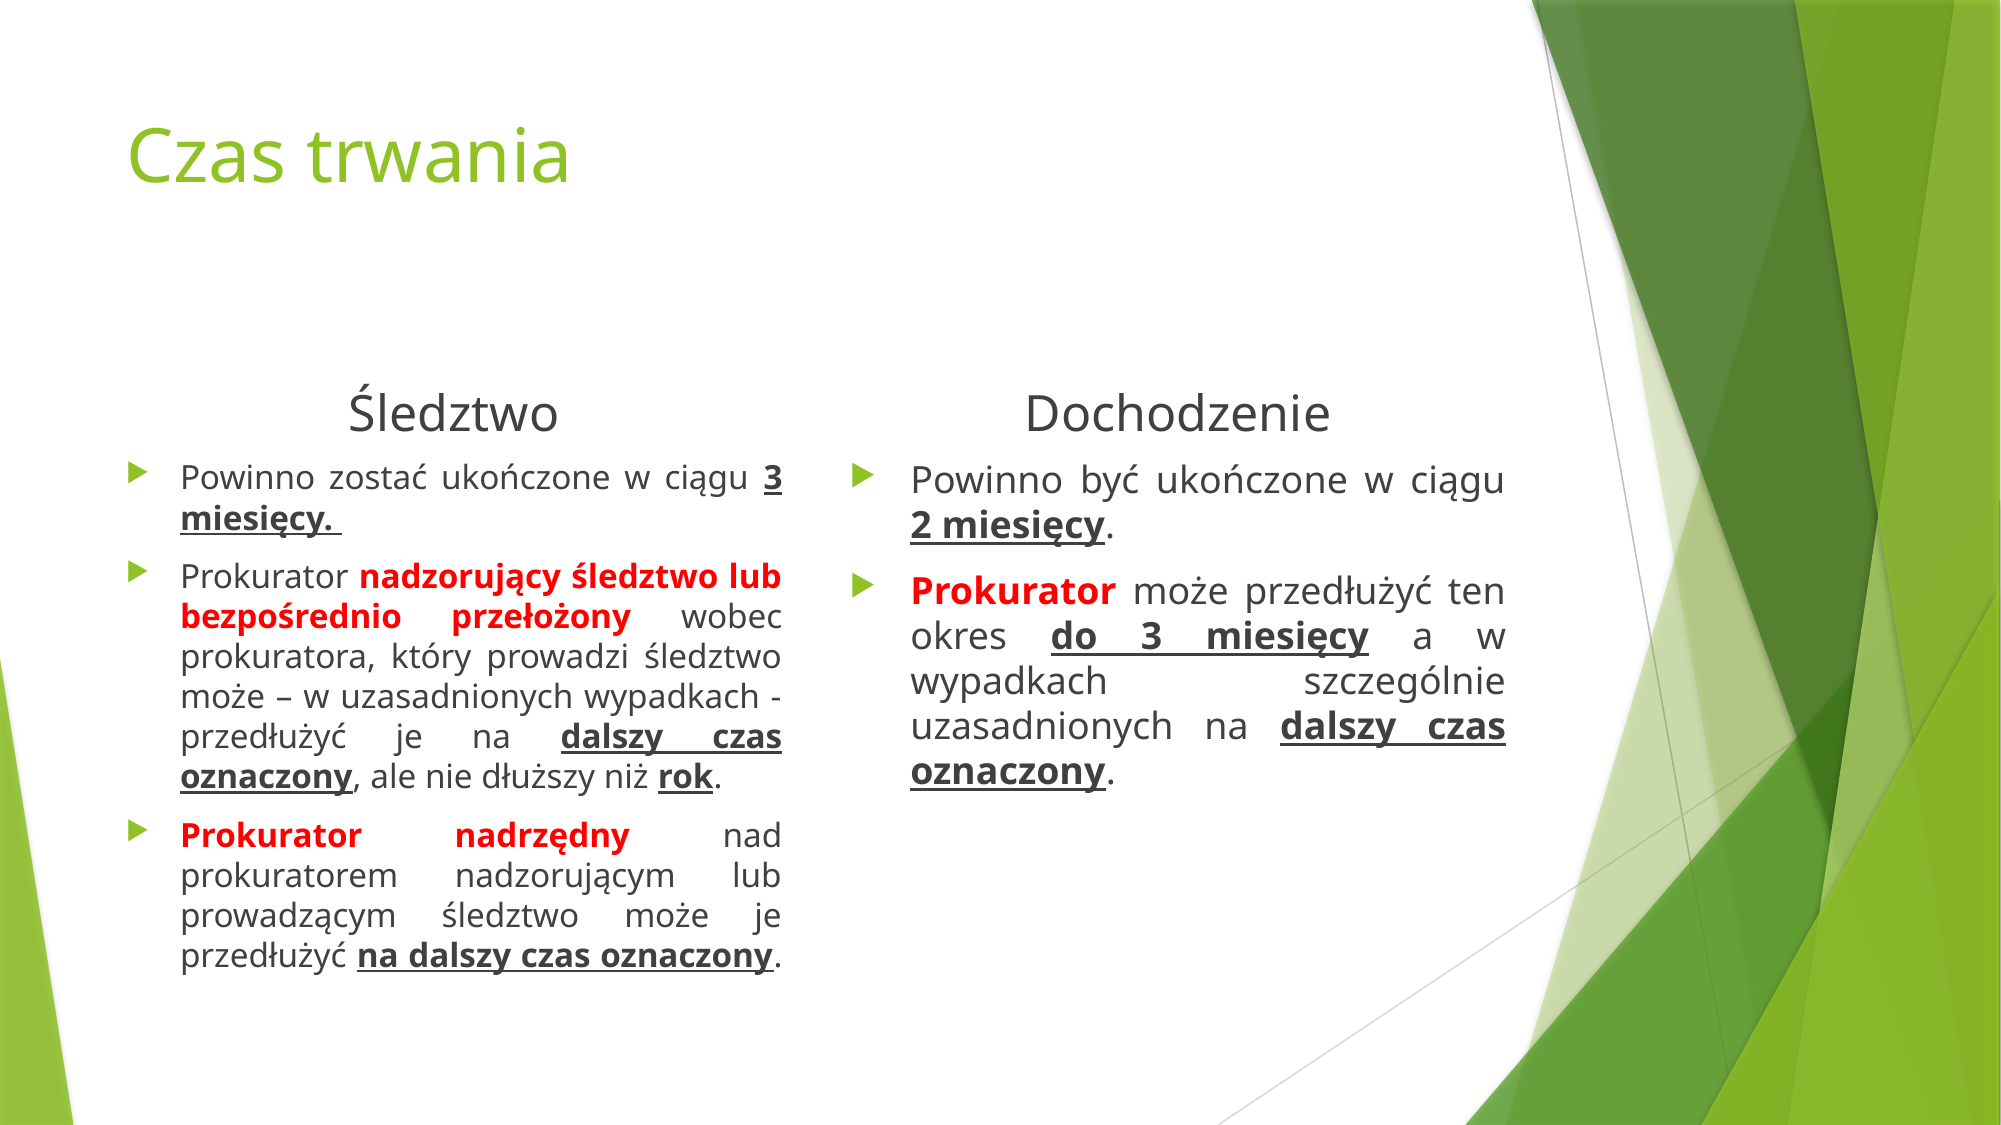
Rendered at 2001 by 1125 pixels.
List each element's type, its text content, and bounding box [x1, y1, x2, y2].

list Śledztwo [110, 354, 798, 448]
title Czas trwania [111, 99, 1522, 317]
list Powinno być ukończone w ciągu 2 miesięcy. Prokurator może przedłużyć ten okres do 3 miesięcy a w wypadkach szczególnie uzasadnionych na dalszy czas oznaczony. [834, 448, 1522, 991]
list Dochodzenie [834, 354, 1522, 448]
list Powinno zostać ukończone w ciągu 3 miesięcy. Prokurator nadzorujący śledztwo lub bezpośrednio przełożony wobec prokuratora, który prowadzi śledztwo może – w uzasadnionych wypadkach - przedłużyć je na dalszy czas oznaczony, ale nie dłuższy niż rok. Prokurator nadrzędny nad prokuratorem nadzorującym lub prowadzącym śledztwo może je przedłużyć na dalszy czas oznaczony. [110, 448, 798, 991]
